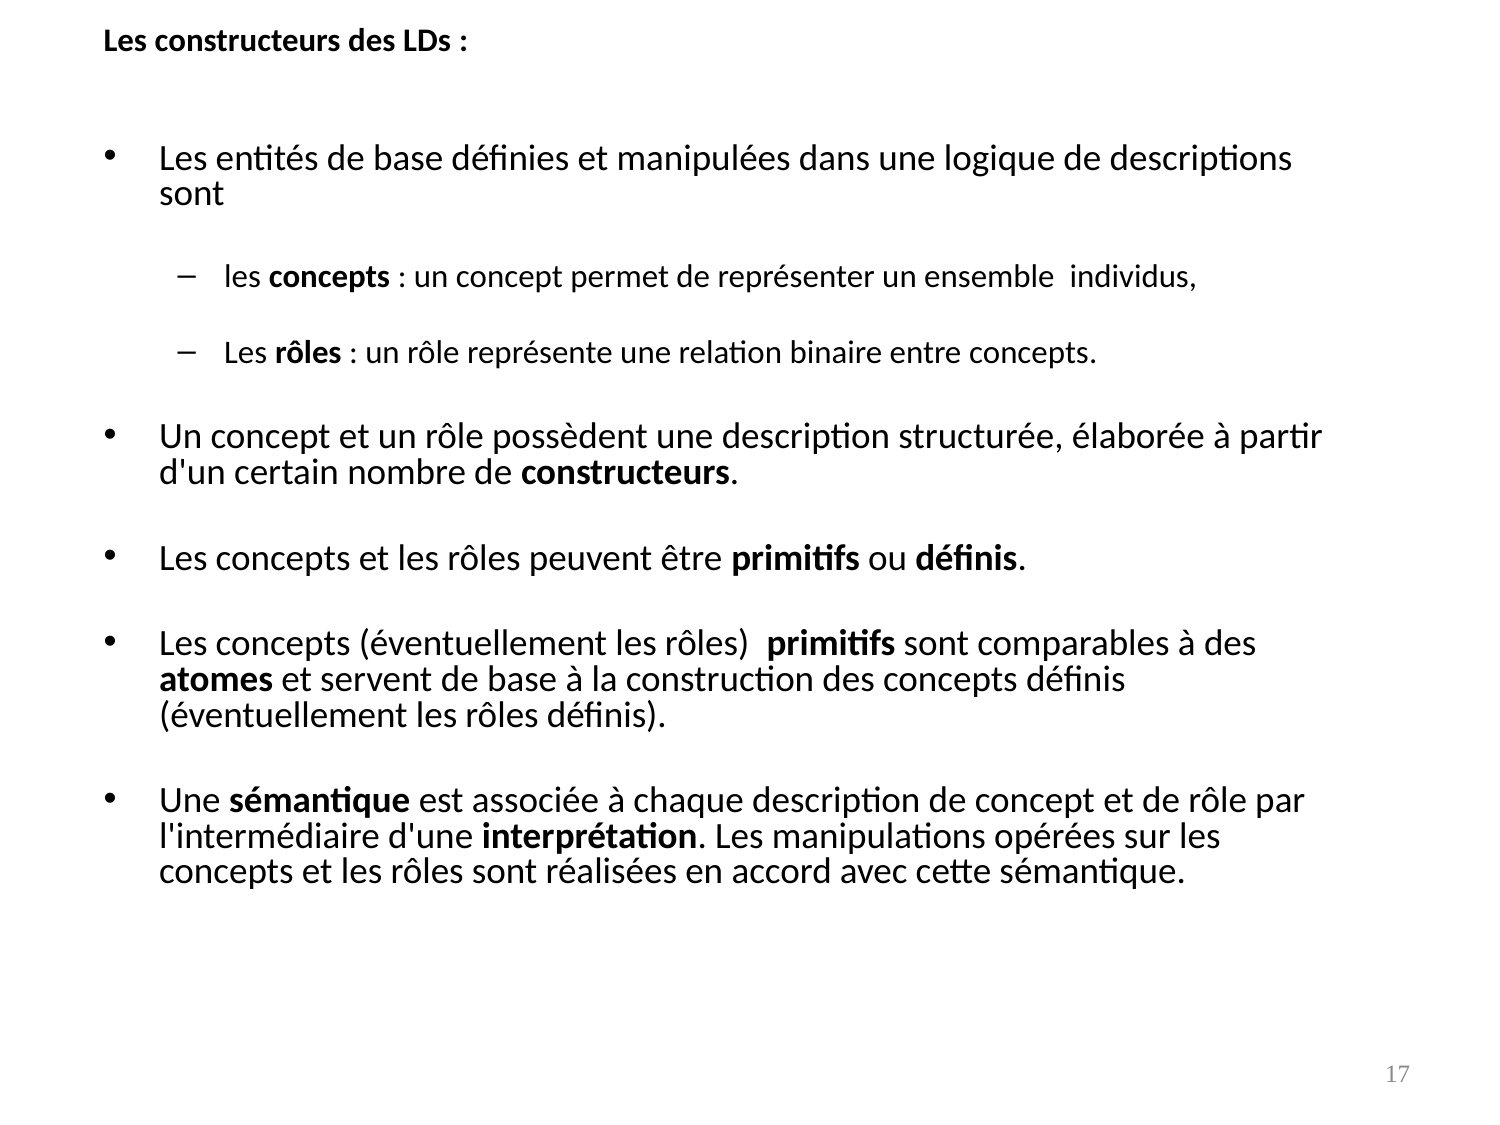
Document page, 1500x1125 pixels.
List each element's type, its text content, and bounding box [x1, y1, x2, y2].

list Les constructeurs des LDs : Les entités de base définies et manipulées dans une logique de descriptions sont les concepts : un concept permet de représenter un ensemble individus, Les rôles : un rôle représente une relation binaire entre concepts. Un concept et un rôle possèdent une description structurée, élaborée à partir d'un certain nombre de constructeurs. Les concepts et les rôles peuvent être primitifs ou définis. Les concepts (éventuellement les rôles) primitifs sont comparables à des atomes et servent de base à la construction des concepts définis (éventuellement les rôles définis). Une sémantique est associée à chaque description de concept et de rôle par l'intermédiaire d'une interprétation. Les manipulations opérées sur les concepts et les rôles sont réalisées en accord avec cette sémantique. [88, 19, 1364, 988]
slide_number 17 [1074, 1042, 1425, 1103]
